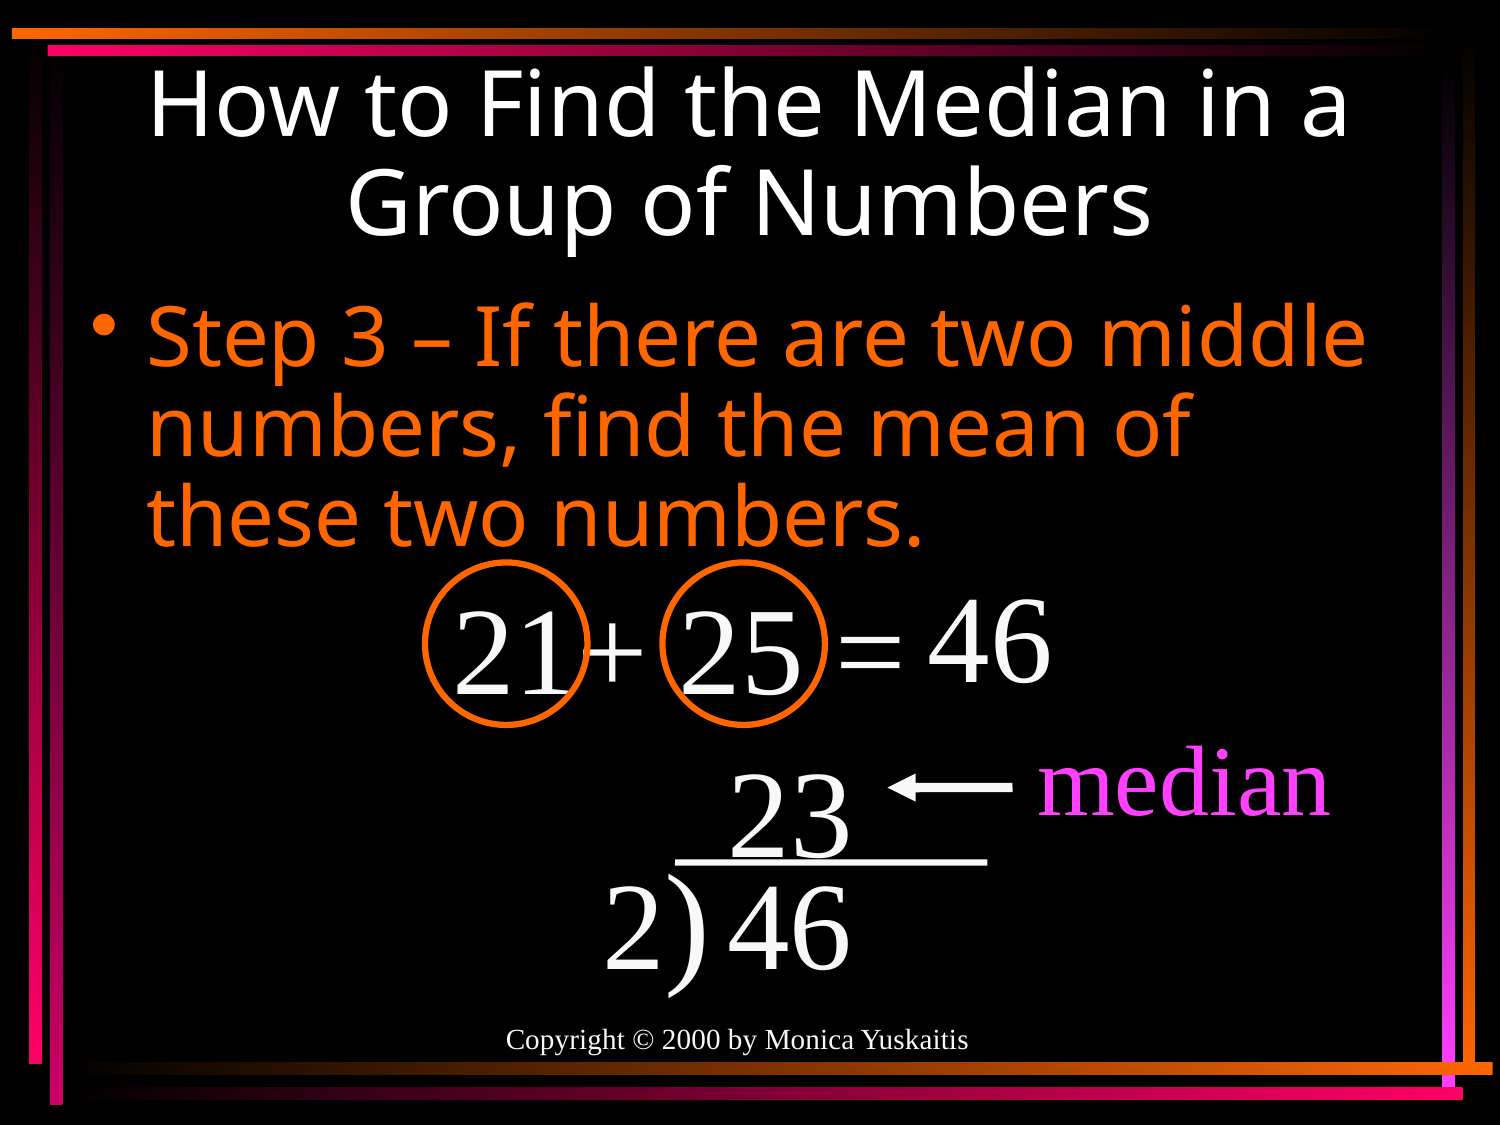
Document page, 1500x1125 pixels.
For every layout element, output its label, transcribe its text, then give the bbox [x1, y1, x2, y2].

text_box 23 [712, 724, 868, 890]
title How to Find the Median in a Group of Numbers [112, 99, 1388, 263]
text_box [662, 562, 825, 724]
text_box 46 [712, 837, 899, 1003]
text_box 21+ 25 = [437, 562, 734, 728]
text_box 2) [587, 825, 726, 1005]
text_box median [1022, 708, 1347, 843]
footer Copyright © 2000 by Monica Yuskaitis [462, 987, 1013, 1063]
text_box [887, 781, 1013, 794]
text_box 46 [912, 549, 1099, 715]
text_box [424, 562, 588, 725]
list Step 3 – If there are two middle numbers, find the mean of these two numbers. [75, 287, 1413, 525]
text_box 21+ 25 = [753, 562, 925, 728]
